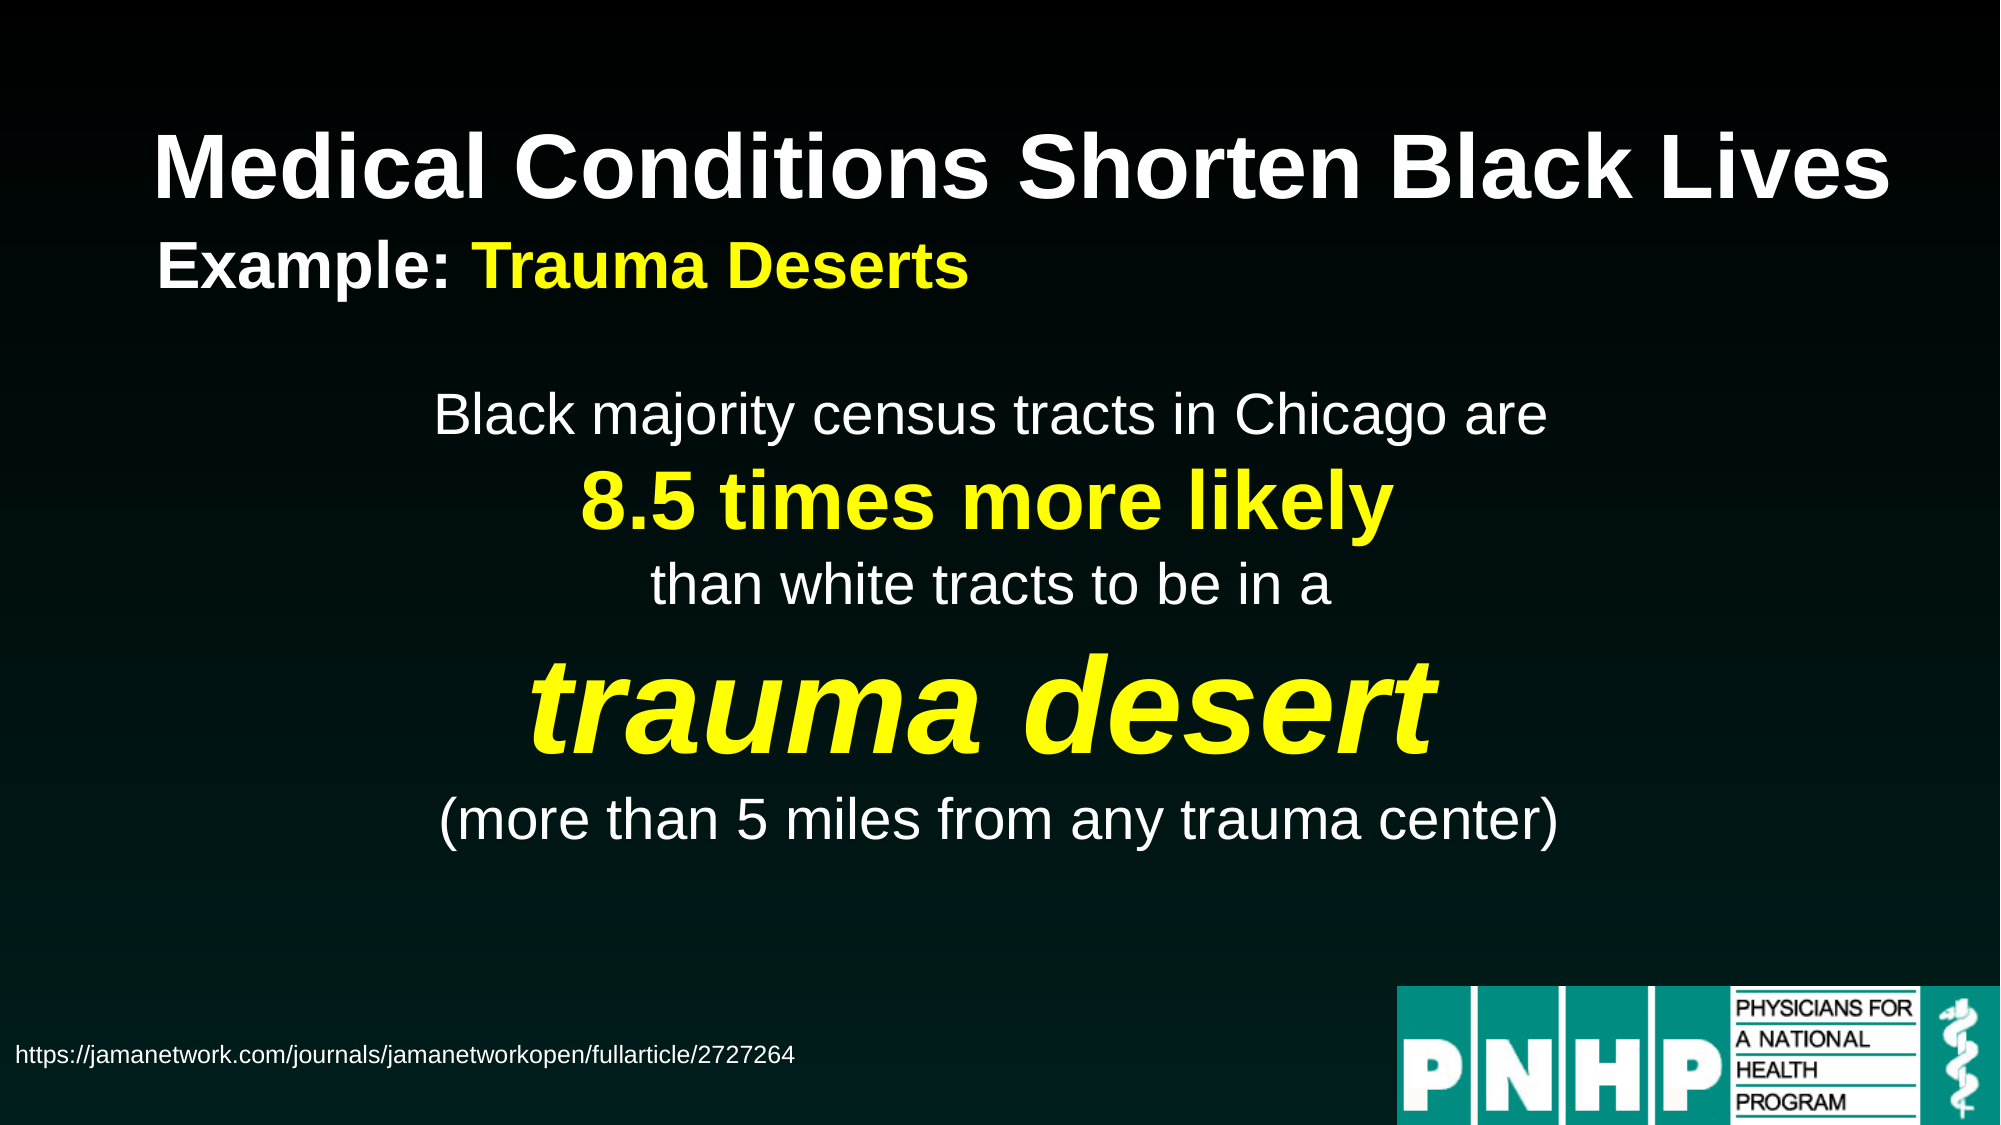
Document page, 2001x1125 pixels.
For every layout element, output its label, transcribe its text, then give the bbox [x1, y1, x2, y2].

list https://jamanetwork.com/journals/jamanetworkopen/fullarticle/2727264 [0, 986, 1350, 1125]
text_box Example: Trauma Deserts [141, 214, 986, 310]
title Medical Conditions Shorten Black Lives [137, 59, 1959, 278]
text_box Black majority census tracts in Chicago are 8.5 times more likely than white tracts to be in a trauma desert (more than 5 miles from any trauma center) [314, 368, 1686, 859]
picture [1397, 986, 2000, 1125]
